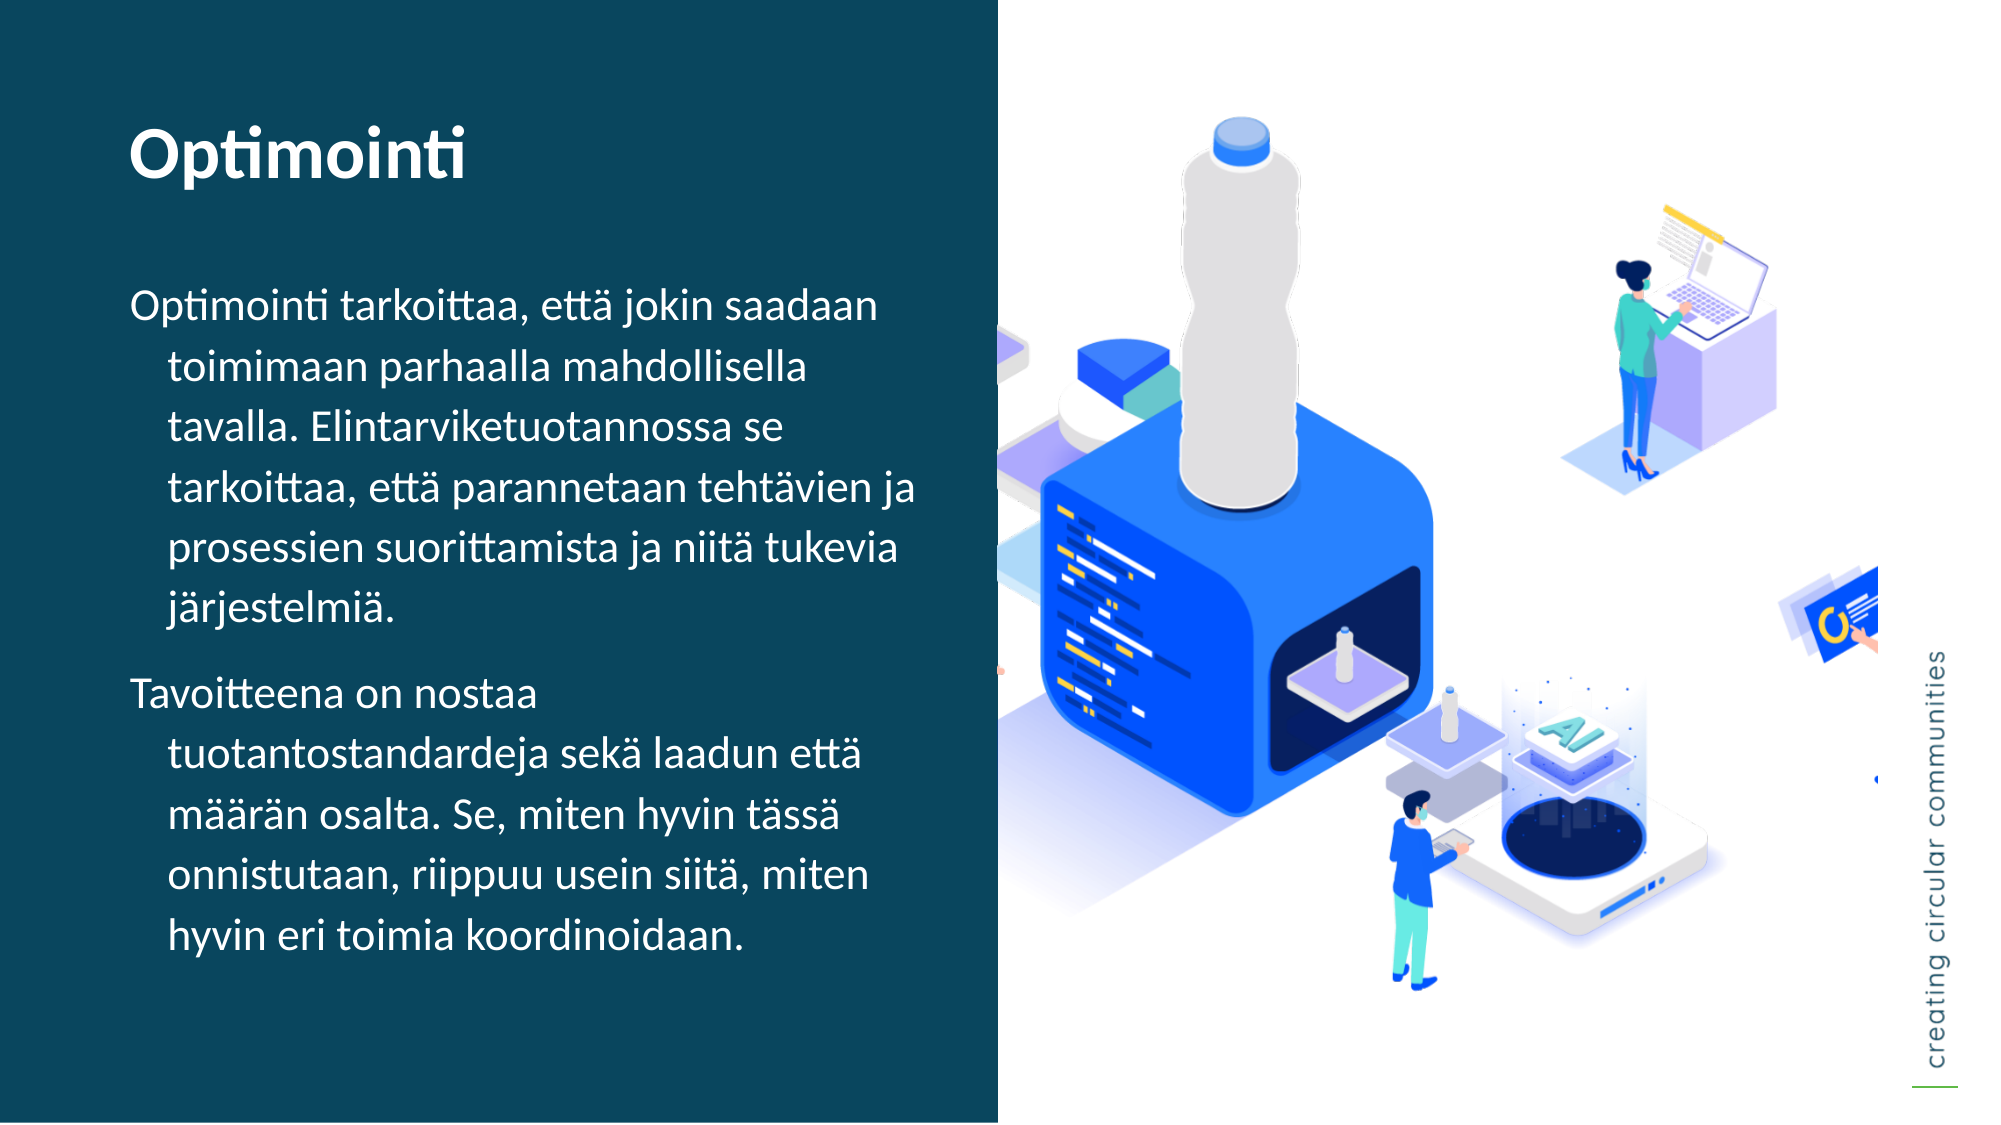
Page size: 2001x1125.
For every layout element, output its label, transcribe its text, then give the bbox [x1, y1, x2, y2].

picture [997, 0, 1878, 1125]
picture [1919, 637, 1955, 1075]
list Optimointi [115, 106, 934, 270]
list Optimointi tarkoittaa, että jokin saadaan toimimaan parhaalla mahdollisella tavalla. Elintarviketuotannossa se tarkoittaa, että parannetaan tehtävien ja prosessien suorittamista ja niitä tukevia järjestelmiä. Tavoitteena on nostaa tuotantostandardeja sekä laadun että määrän osalta. Se, miten hyvin tässä onnistutaan, riippuu usein siitä, miten hyvin eri toimia koordinoidaan. [115, 270, 934, 864]
